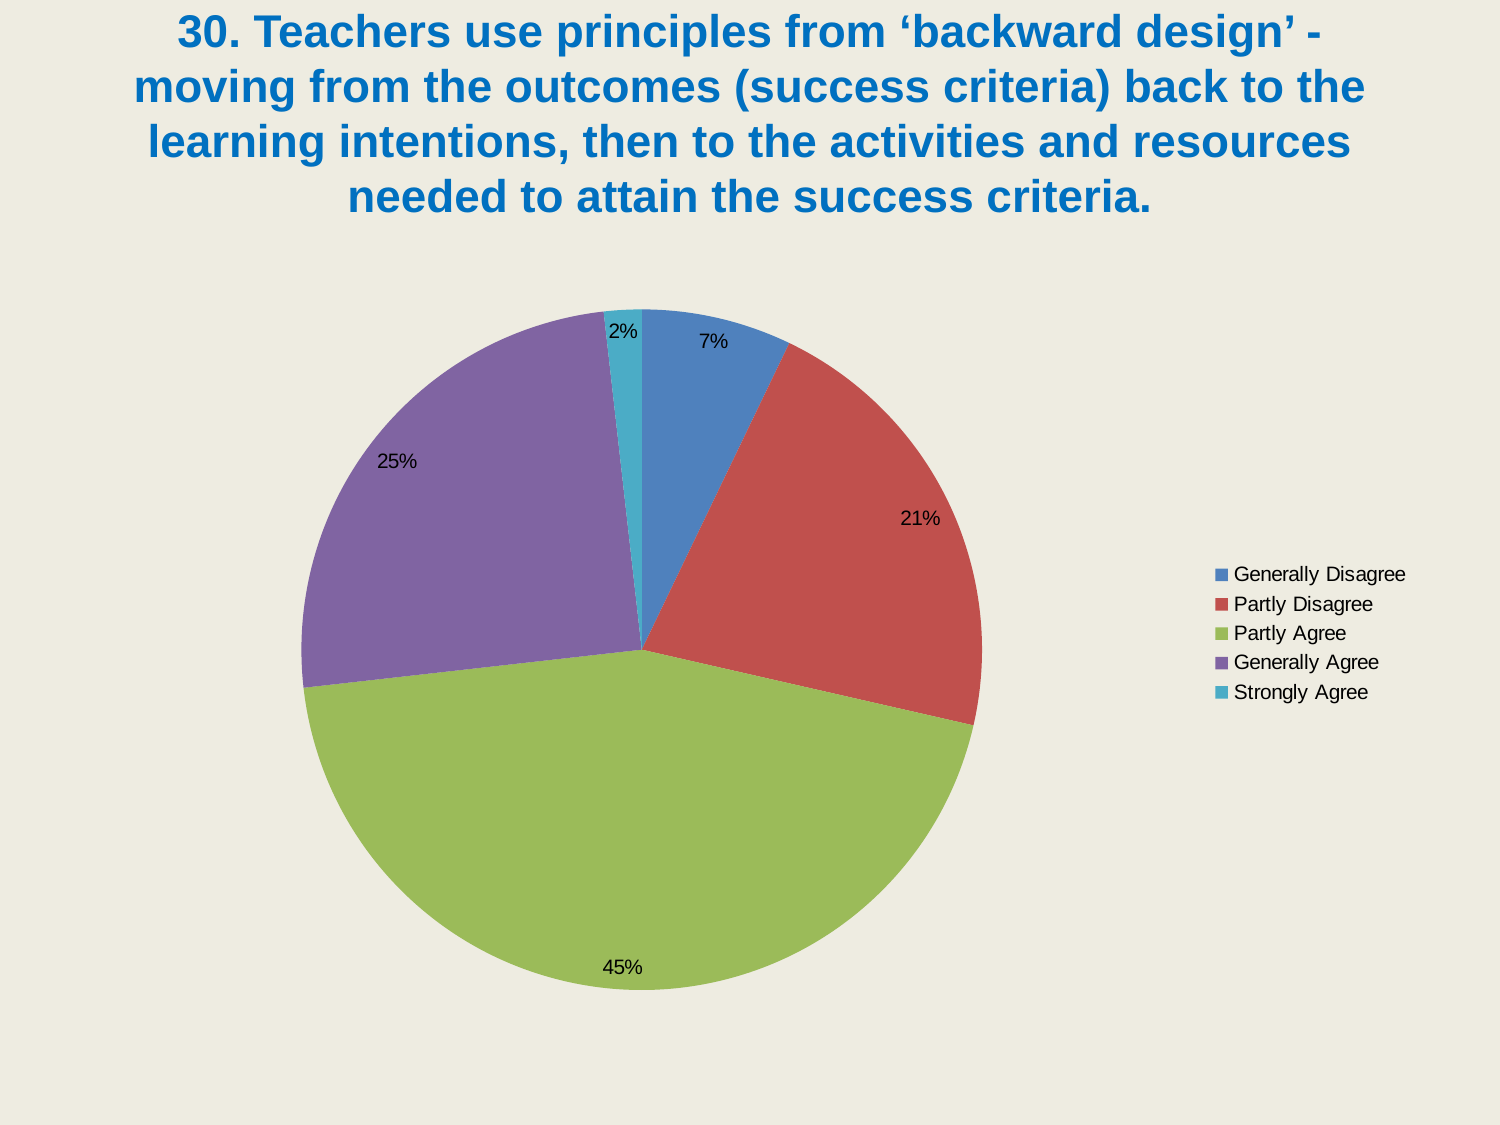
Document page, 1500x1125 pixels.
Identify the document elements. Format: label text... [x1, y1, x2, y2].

chart [74, 262, 1426, 1006]
title 30. Teachers use principles from ‘backward design’ - moving from the outcomes (success criteria) back to the learning intentions, then to the activities and resources needed to attain the success criteria. [75, 45, 1425, 233]
